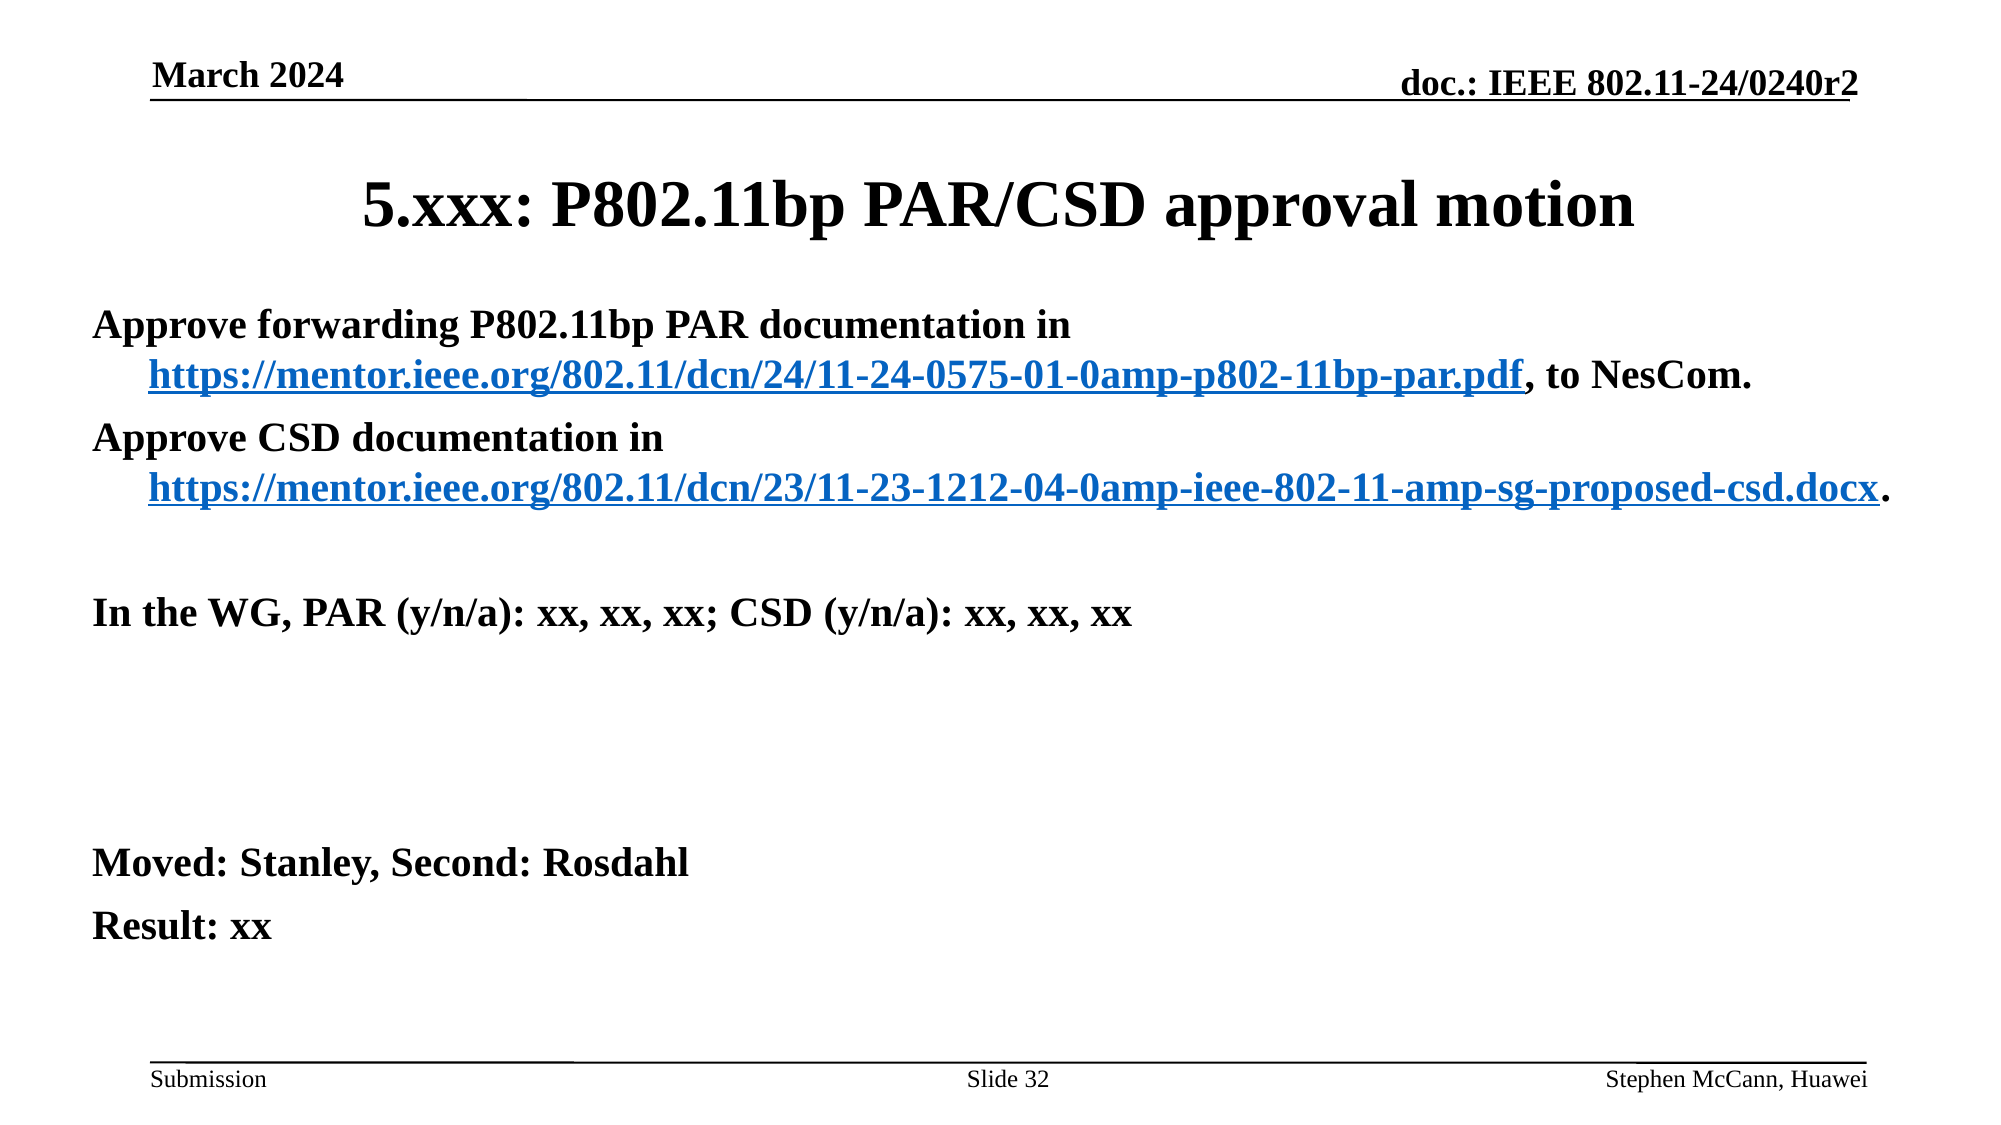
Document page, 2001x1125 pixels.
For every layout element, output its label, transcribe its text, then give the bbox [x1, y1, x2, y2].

slide_number Slide 32 [950, 1061, 1067, 1123]
title 5.xxx: P802.11bp PAR/CSD approval motion [149, 112, 1850, 288]
text_box March 2024 [137, 42, 548, 88]
footer Stephen McCann, Huawei [1171, 1061, 1869, 1093]
list Approve forwarding P802.11bp PAR documentation in https://mentor.ieee.org/802.11/dcn/24/11-24-0575-01-0amp-p802-11bp-par.pdf, to NesCom. Approve CSD documentation in https://mentor.ieee.org/802.11/dcn/23/11-23-1212-04-0amp-ieee-802-11-amp-sg-proposed-csd.docx. In the WG, PAR (y/n/a): xx, xx, xx; CSD (y/n/a): xx, xx, xx Moved: Stanley, Second: Rosdahl Result: xx [76, 289, 1940, 1063]
